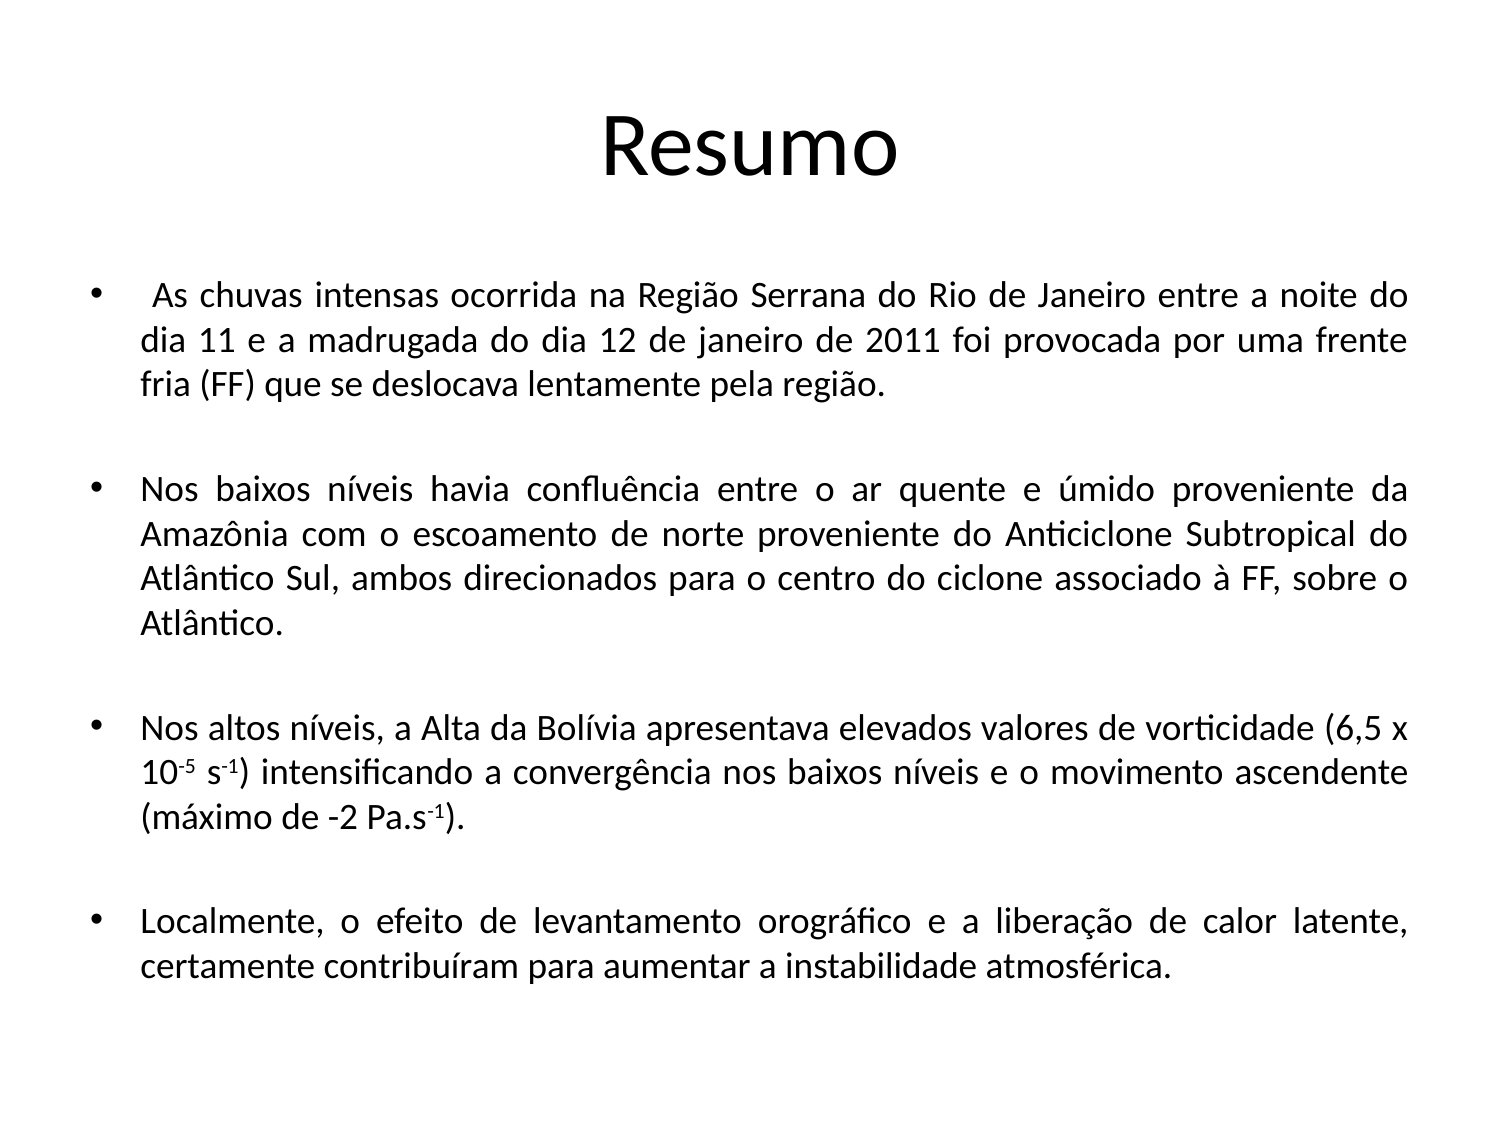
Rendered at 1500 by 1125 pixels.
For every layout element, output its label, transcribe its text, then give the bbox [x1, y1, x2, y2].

list As chuvas intensas ocorrida na Região Serrana do Rio de Janeiro entre a noite do dia 11 e a madrugada do dia 12 de janeiro de 2011 foi provocada por uma frente fria (FF) que se deslocava lentamente pela região. Nos baixos níveis havia confluência entre o ar quente e úmido proveniente da Amazônia com o escoamento de norte proveniente do Anticiclone Subtropical do Atlântico Sul, ambos direcionados para o centro do ciclone associado à FF, sobre o Atlântico. Nos altos níveis, a Alta da Bolívia apresentava elevados valores de vorticidade (6,5 x 10-5 s-1) intensificando a convergência nos baixos níveis e o movimento ascendente (máximo de -2 Pa.s-1). Localmente, o efeito de levantamento orográfico e a liberação de calor latente, certamente contribuíram para aumentar a instabilidade atmosférica. [75, 262, 1425, 1005]
title Resumo [75, 45, 1425, 233]
